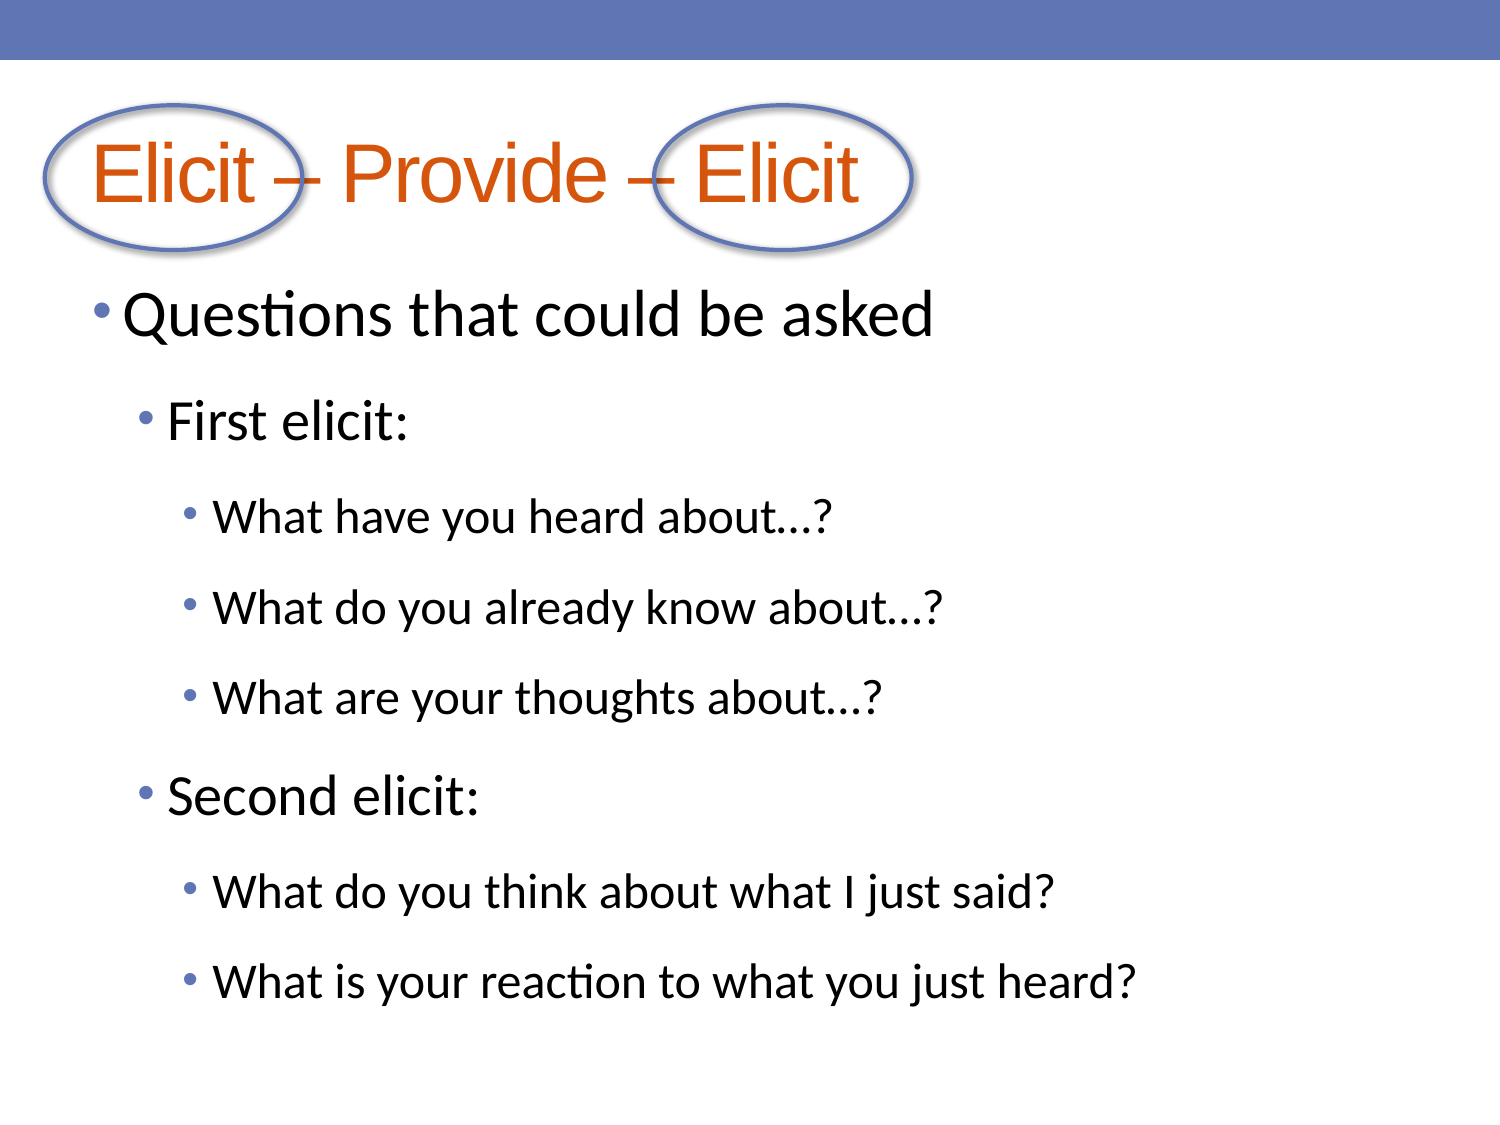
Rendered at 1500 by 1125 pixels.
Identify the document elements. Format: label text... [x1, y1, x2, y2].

text_box [653, 104, 913, 251]
text_box [43, 104, 304, 251]
list Questions that could be asked First elicit: What have you heard about…? What do you already know about…? What are your thoughts about…? Second elicit: What do you think about what I just said? What is your reaction to what you just heard? [77, 262, 1428, 1063]
title Elicit – Provide – Elicit [75, 87, 1425, 250]
